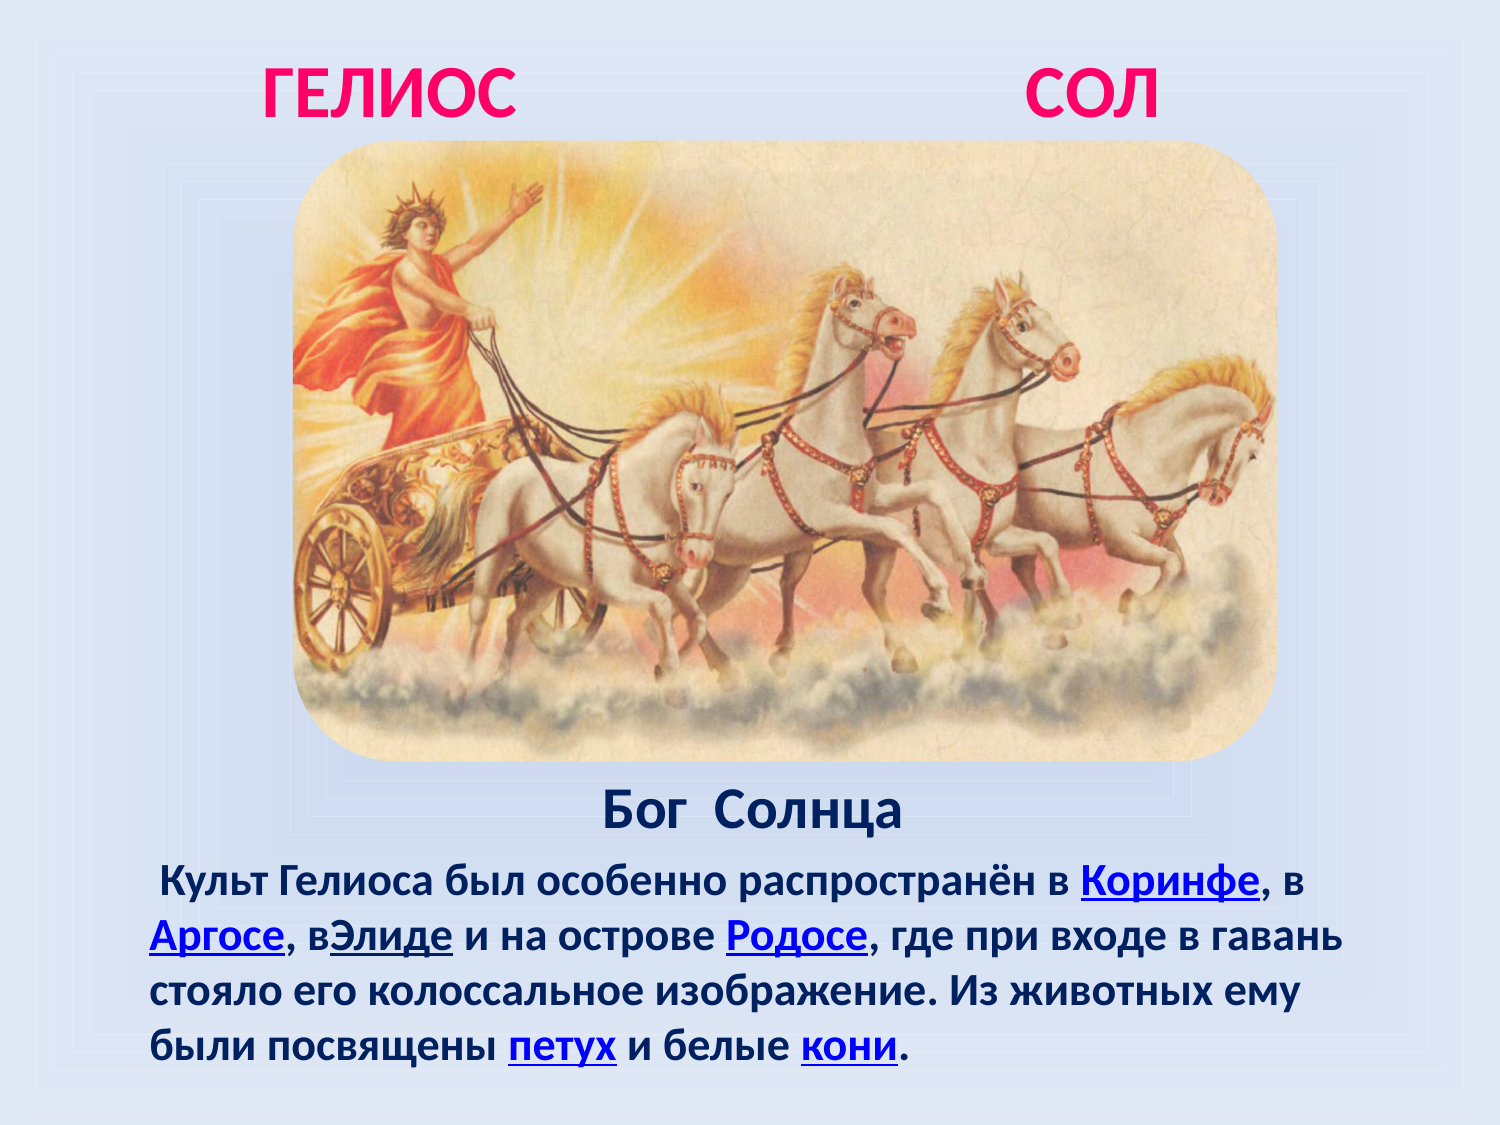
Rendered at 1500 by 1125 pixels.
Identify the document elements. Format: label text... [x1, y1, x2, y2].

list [292, 140, 1278, 762]
list Бог Солнца Культ Гелиоса был особенно распространён в Коринфе, в Аргосе, вЭлиде и на острове Родосе, где при входе в гавань стояло его колоссальное изображение. Из животных ему были посвящены петух и белые кони. [82, 761, 1425, 1079]
list ГЕЛИОС [58, 35, 722, 141]
list СОЛ [761, 35, 1425, 141]
